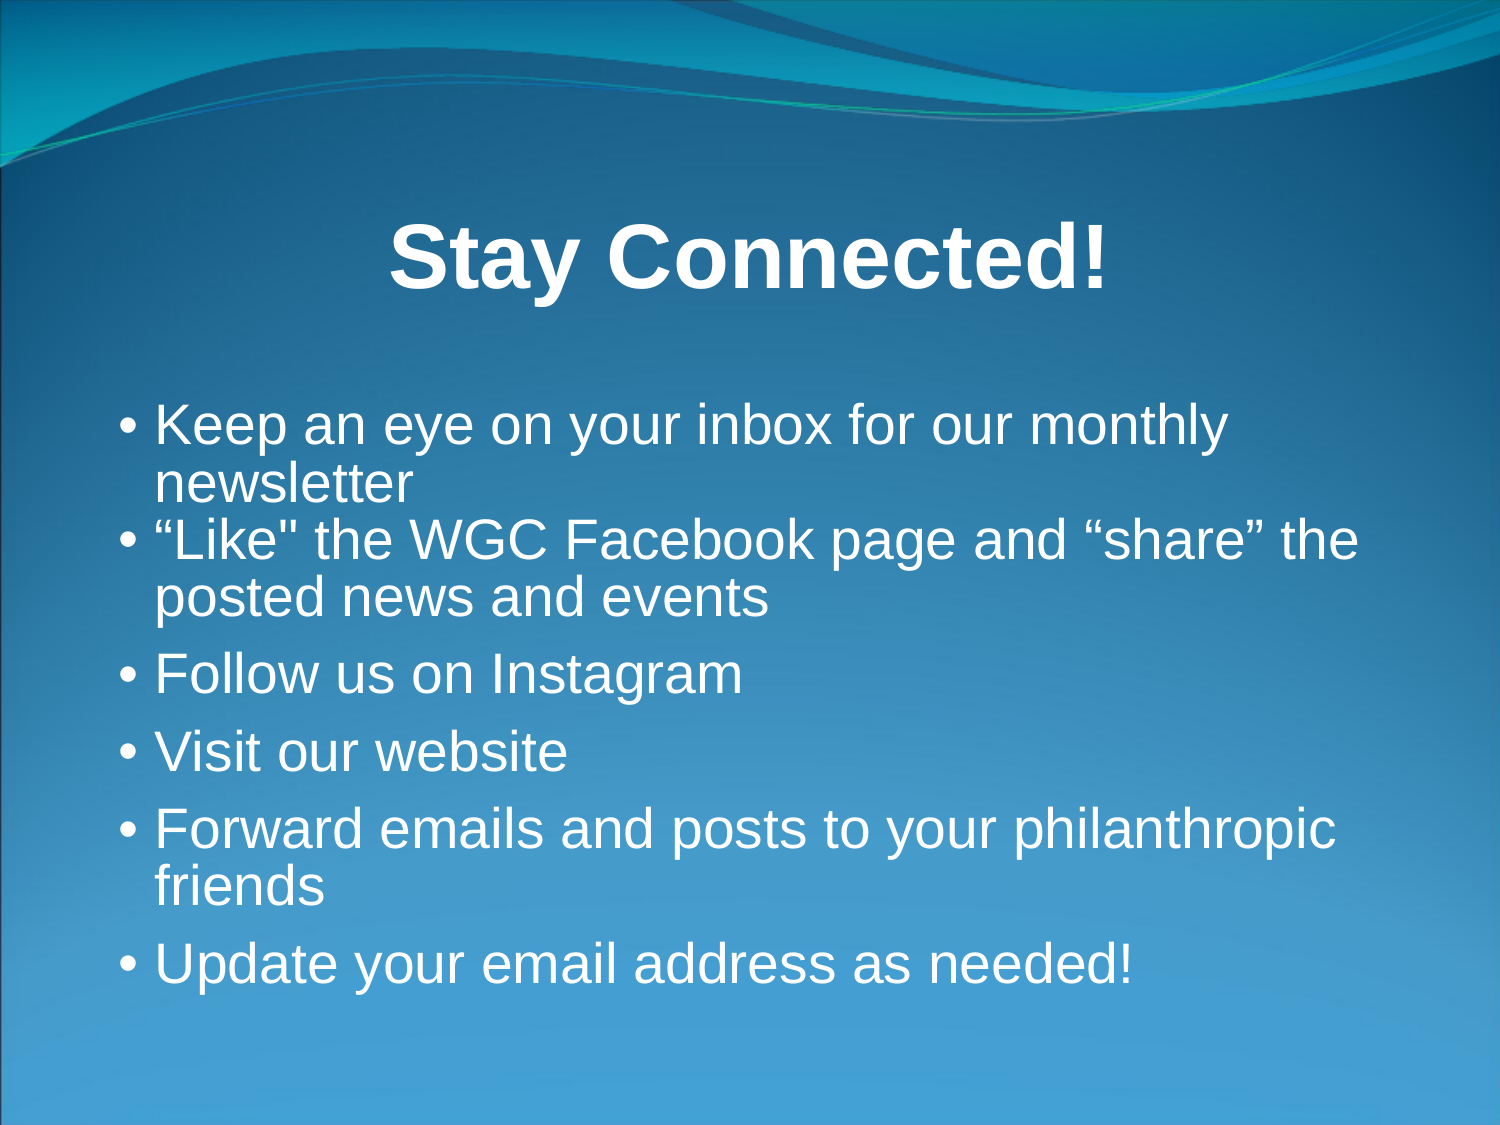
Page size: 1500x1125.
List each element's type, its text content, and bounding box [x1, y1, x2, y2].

list Keep an eye on your inbox for our monthly newsletter “Like" the WGC Facebook page and “share” the posted news and events Follow us on Instagram Visit our website Forward emails and posts to your philanthropic friends Update your email address as needed! [103, 391, 1397, 1004]
title Stay Connected! [103, 152, 1397, 370]
